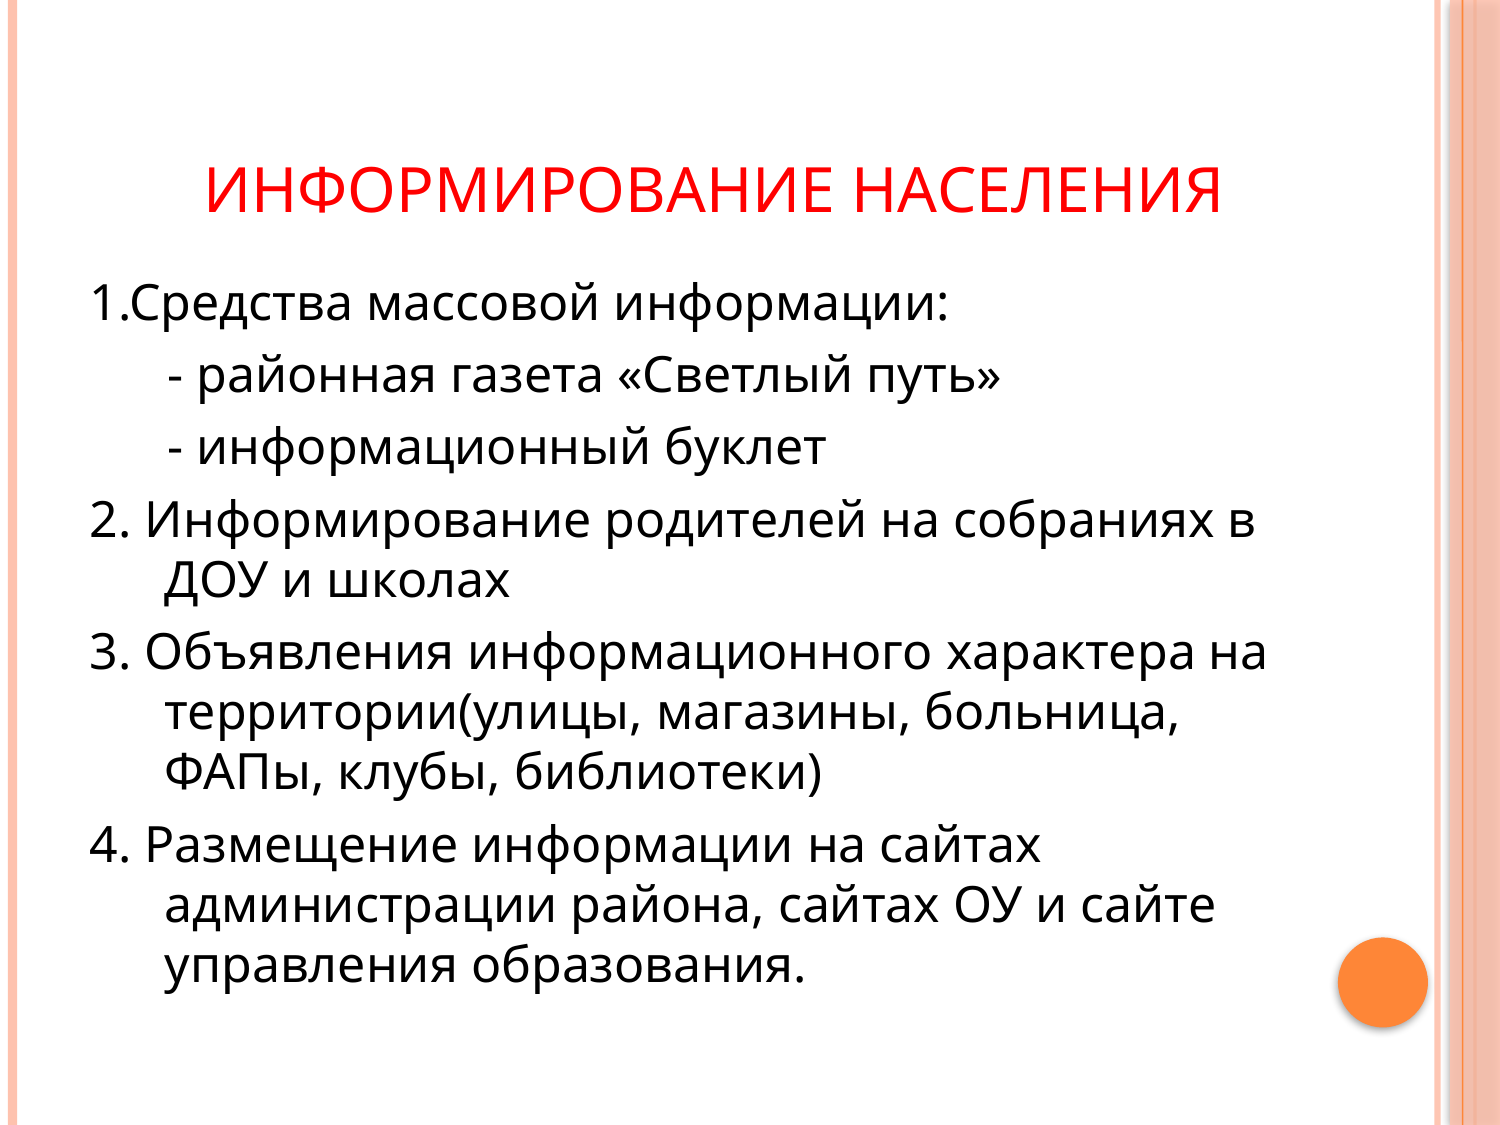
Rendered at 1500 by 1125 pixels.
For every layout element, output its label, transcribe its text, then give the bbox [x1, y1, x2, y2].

list 1.Средства массовой информации: - районная газета «Светлый путь» - информационный буклет 2. Информирование родителей на собраниях в ДОУ и школах 3. Объявления информационного характера на территории(улицы, магазины, больница, ФАПы, клубы, библиотеки) 4. Размещение информации на сайтах администрации района, сайтах ОУ и сайте управления образования. [75, 262, 1300, 1062]
title Информирование населения [75, 45, 1300, 233]
